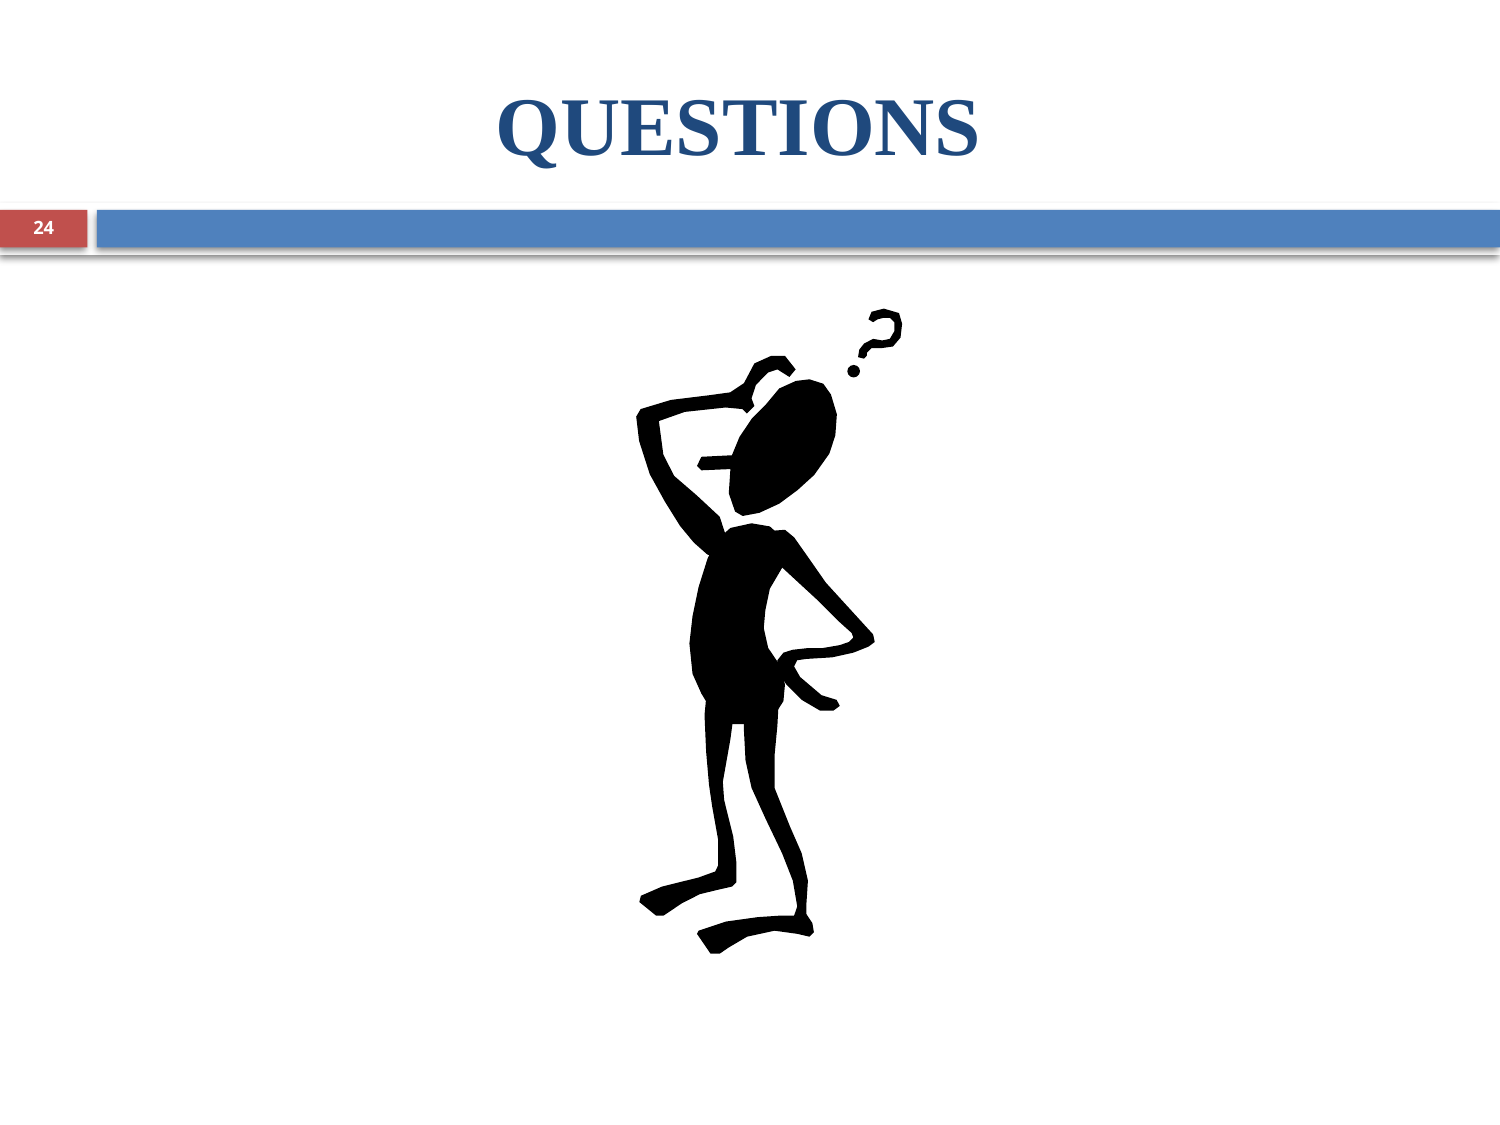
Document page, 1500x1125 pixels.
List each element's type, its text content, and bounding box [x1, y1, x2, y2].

title QUESTIONS [100, 37, 1439, 201]
slide_number 24 [0, 208, 88, 249]
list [635, 308, 903, 955]
